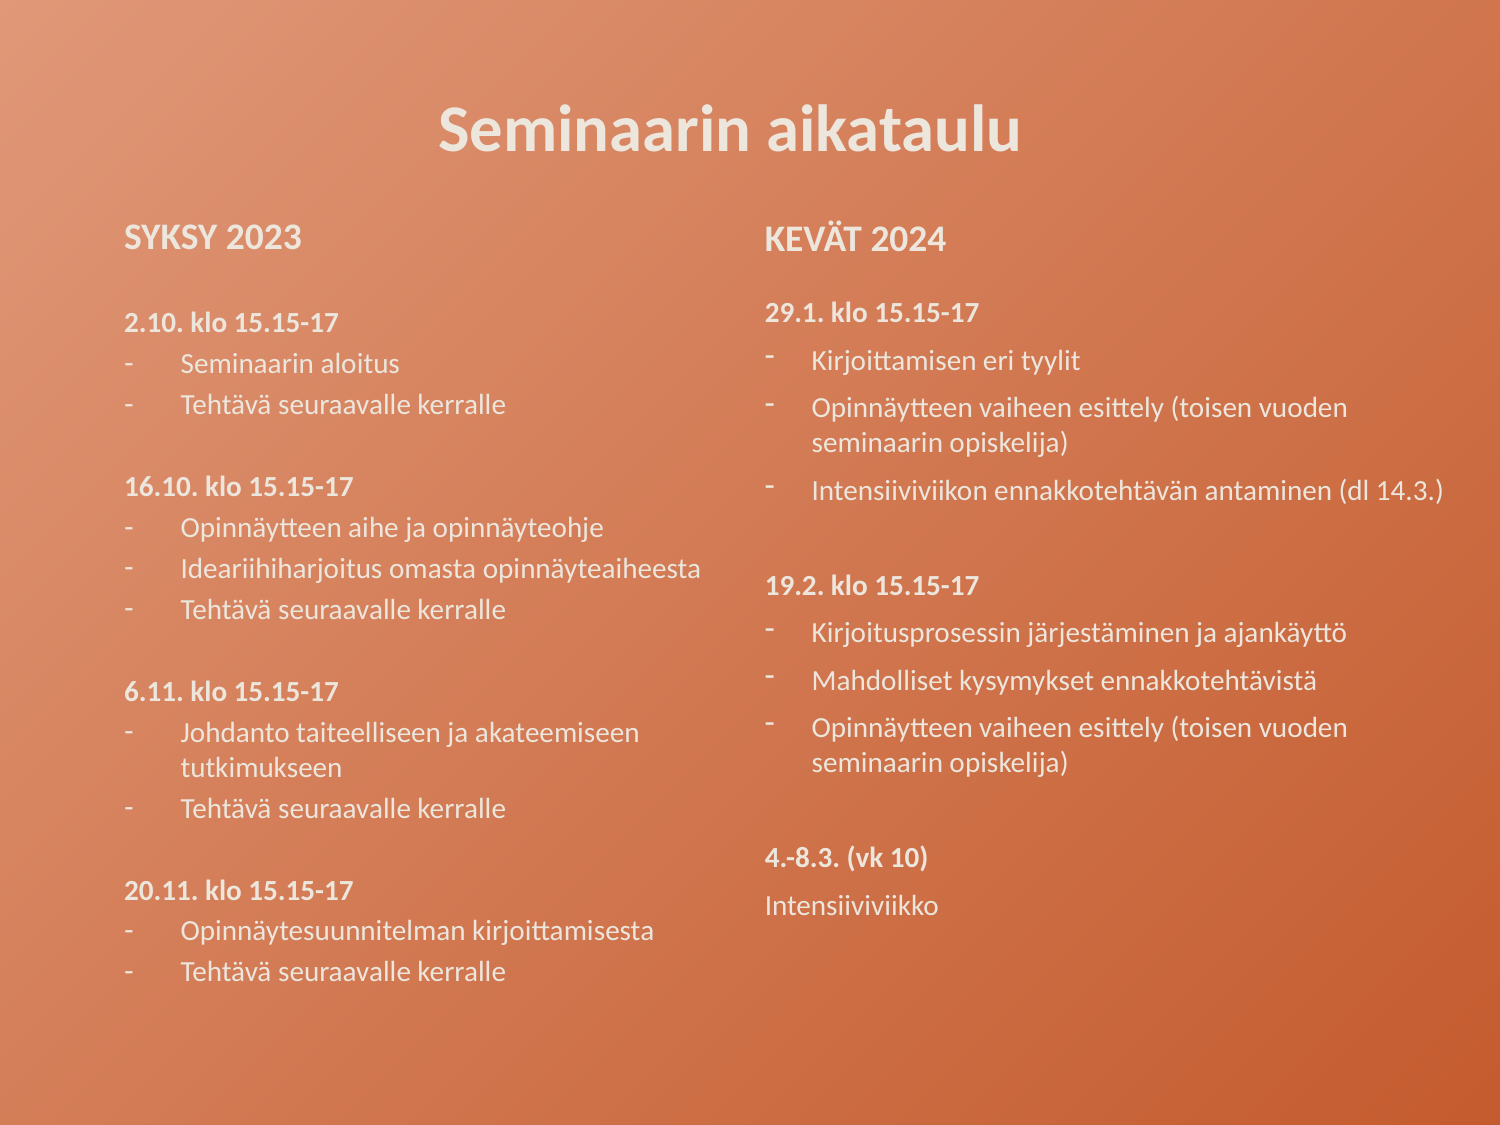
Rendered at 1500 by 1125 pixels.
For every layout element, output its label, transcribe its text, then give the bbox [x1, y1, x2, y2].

title Seminaarin aikataulu [55, 45, 1406, 205]
text_box KEVÄT 2024 29.1. klo 15.15-17 Kirjoittamisen eri tyylit Opinnäytteen vaiheen esittely (toisen vuoden seminaarin opiskelija) Intensiiviviikon ennakkotehtävän antaminen (dl 14.3.) 19.2. klo 15.15-17 Kirjoitusprosessin järjestäminen ja ajankäyttö Mahdolliset kysymykset ennakkotehtävistä Opinnäytteen vaiheen esittely (toisen vuoden seminaarin opiskelija) 4.-8.3. (vk 10) Intensiiviviikko [749, 206, 1500, 986]
list SYKSY 2023 2.10. klo 15.15-17 Seminaarin aloitus Tehtävä seuraavalle kerralle 16.10. klo 15.15-17 Opinnäytteen aihe ja opinnäyteohje Ideariihiharjoitus omasta opinnäyteaiheesta Tehtävä seuraavalle kerralle 6.11. klo 15.15-17 Johdanto taiteelliseen ja akateemiseen tutkimukseen Tehtävä seuraavalle kerralle 20.11. klo 15.15-17 Opinnäytesuunnitelman kirjoittamisesta Tehtävä seuraavalle kerralle [109, 204, 731, 1125]
